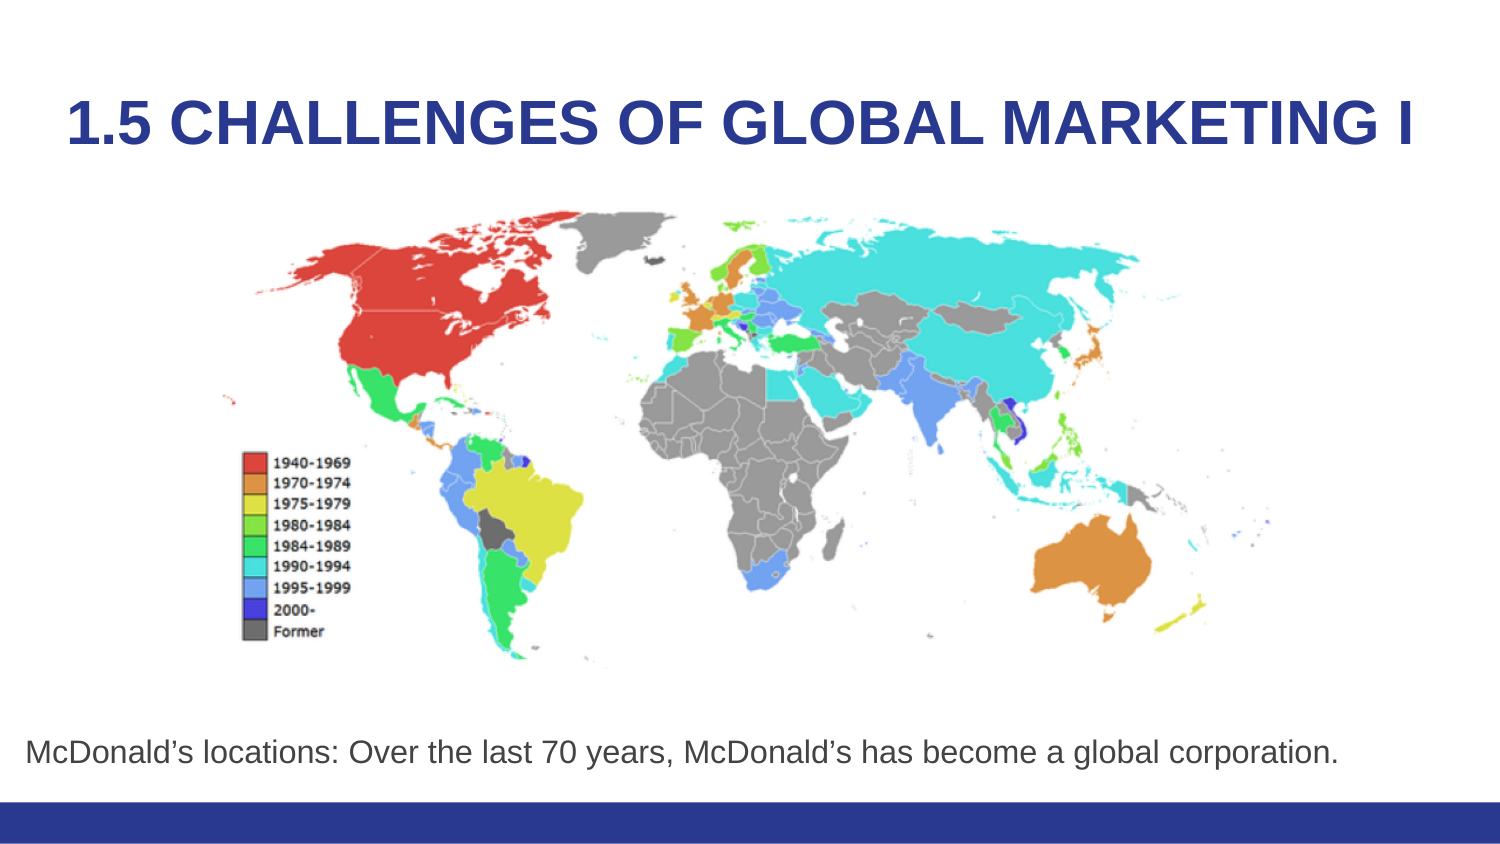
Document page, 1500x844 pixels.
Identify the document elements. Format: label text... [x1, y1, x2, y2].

picture [217, 204, 1283, 672]
title 1.5 CHALLENGES OF GLOBAL MARKETING I [51, 67, 1449, 167]
list McDonald’s locations: Over the last 70 years, McDonald’s has become a global corporation. [0, 700, 1500, 801]
